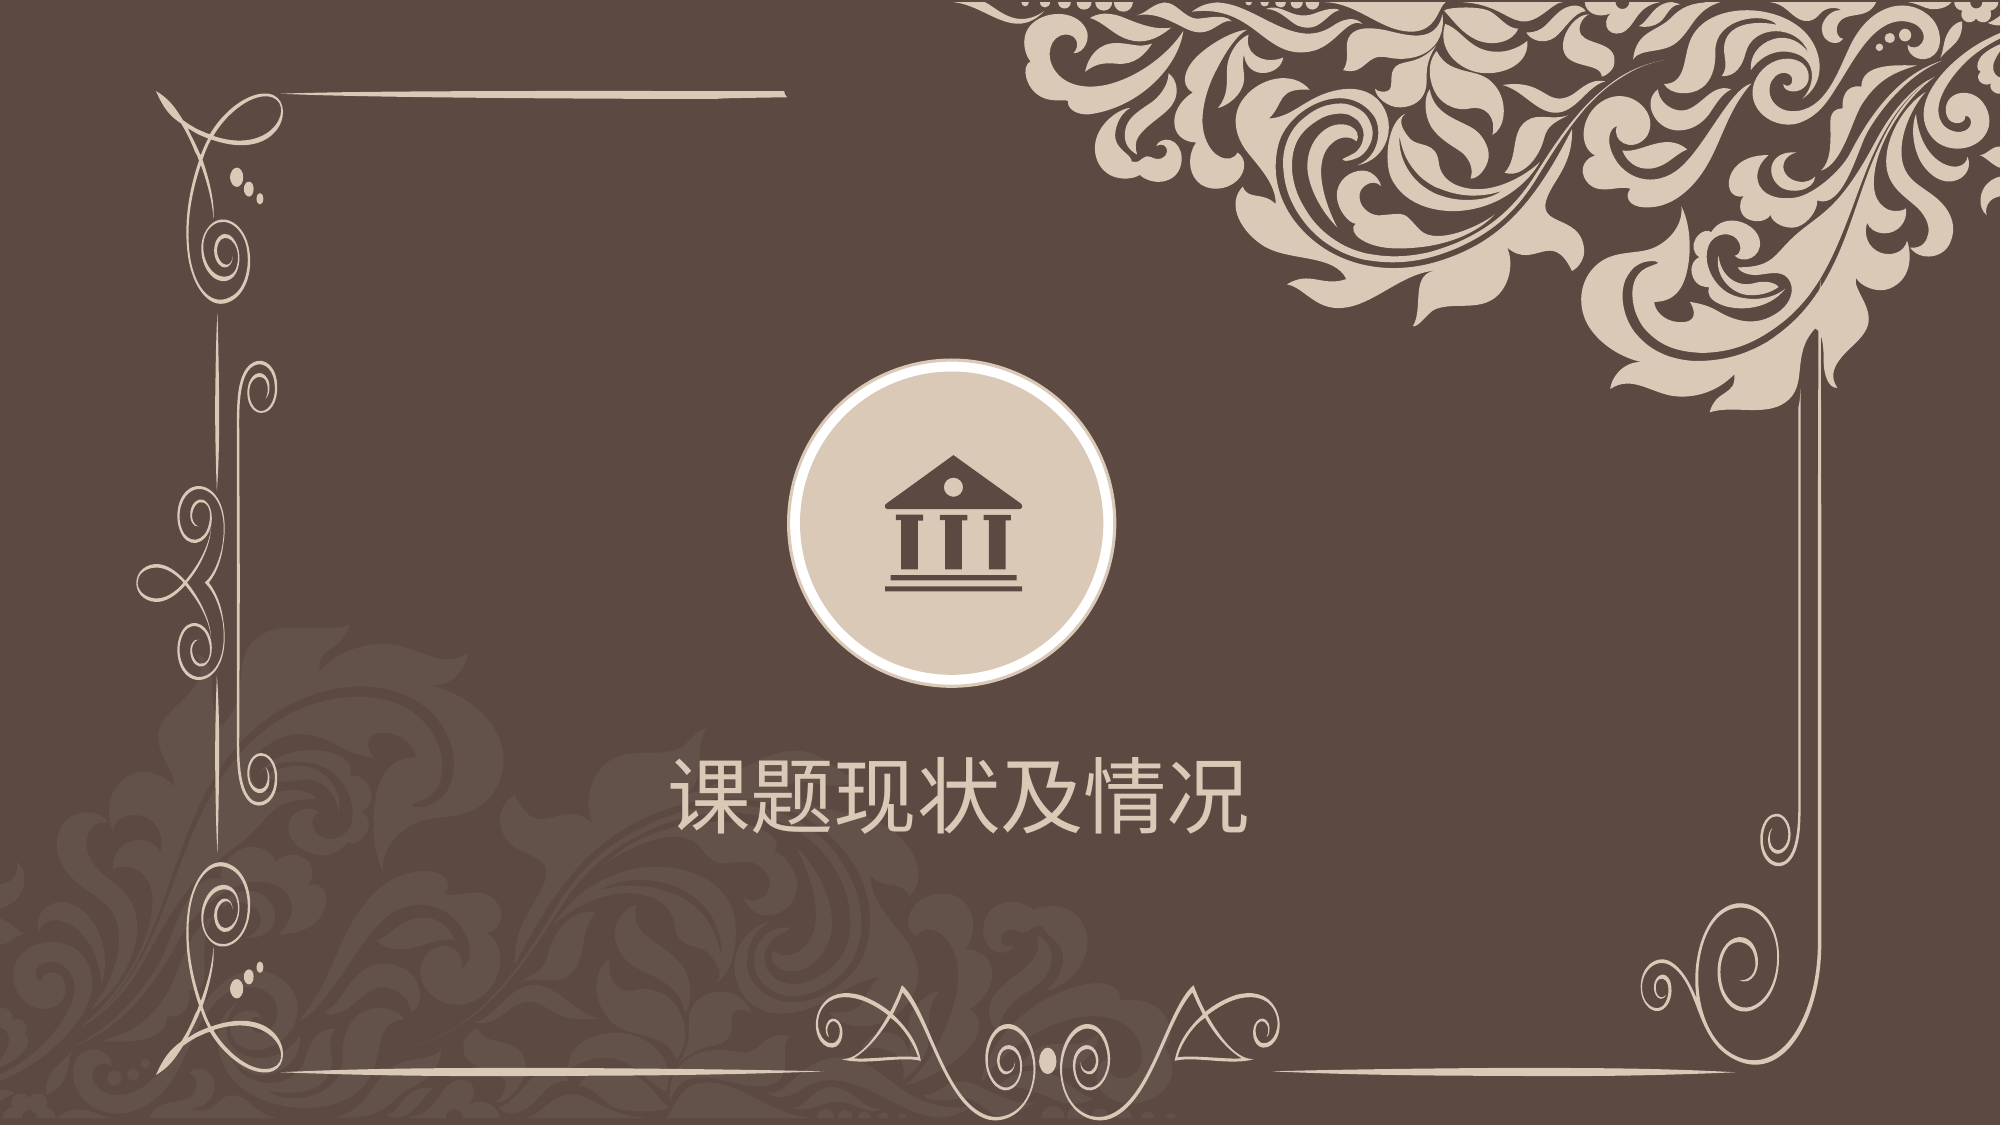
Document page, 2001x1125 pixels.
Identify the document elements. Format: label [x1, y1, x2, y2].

text_box [788, 360, 1115, 687]
text_box [0, 0, 2000, 1125]
